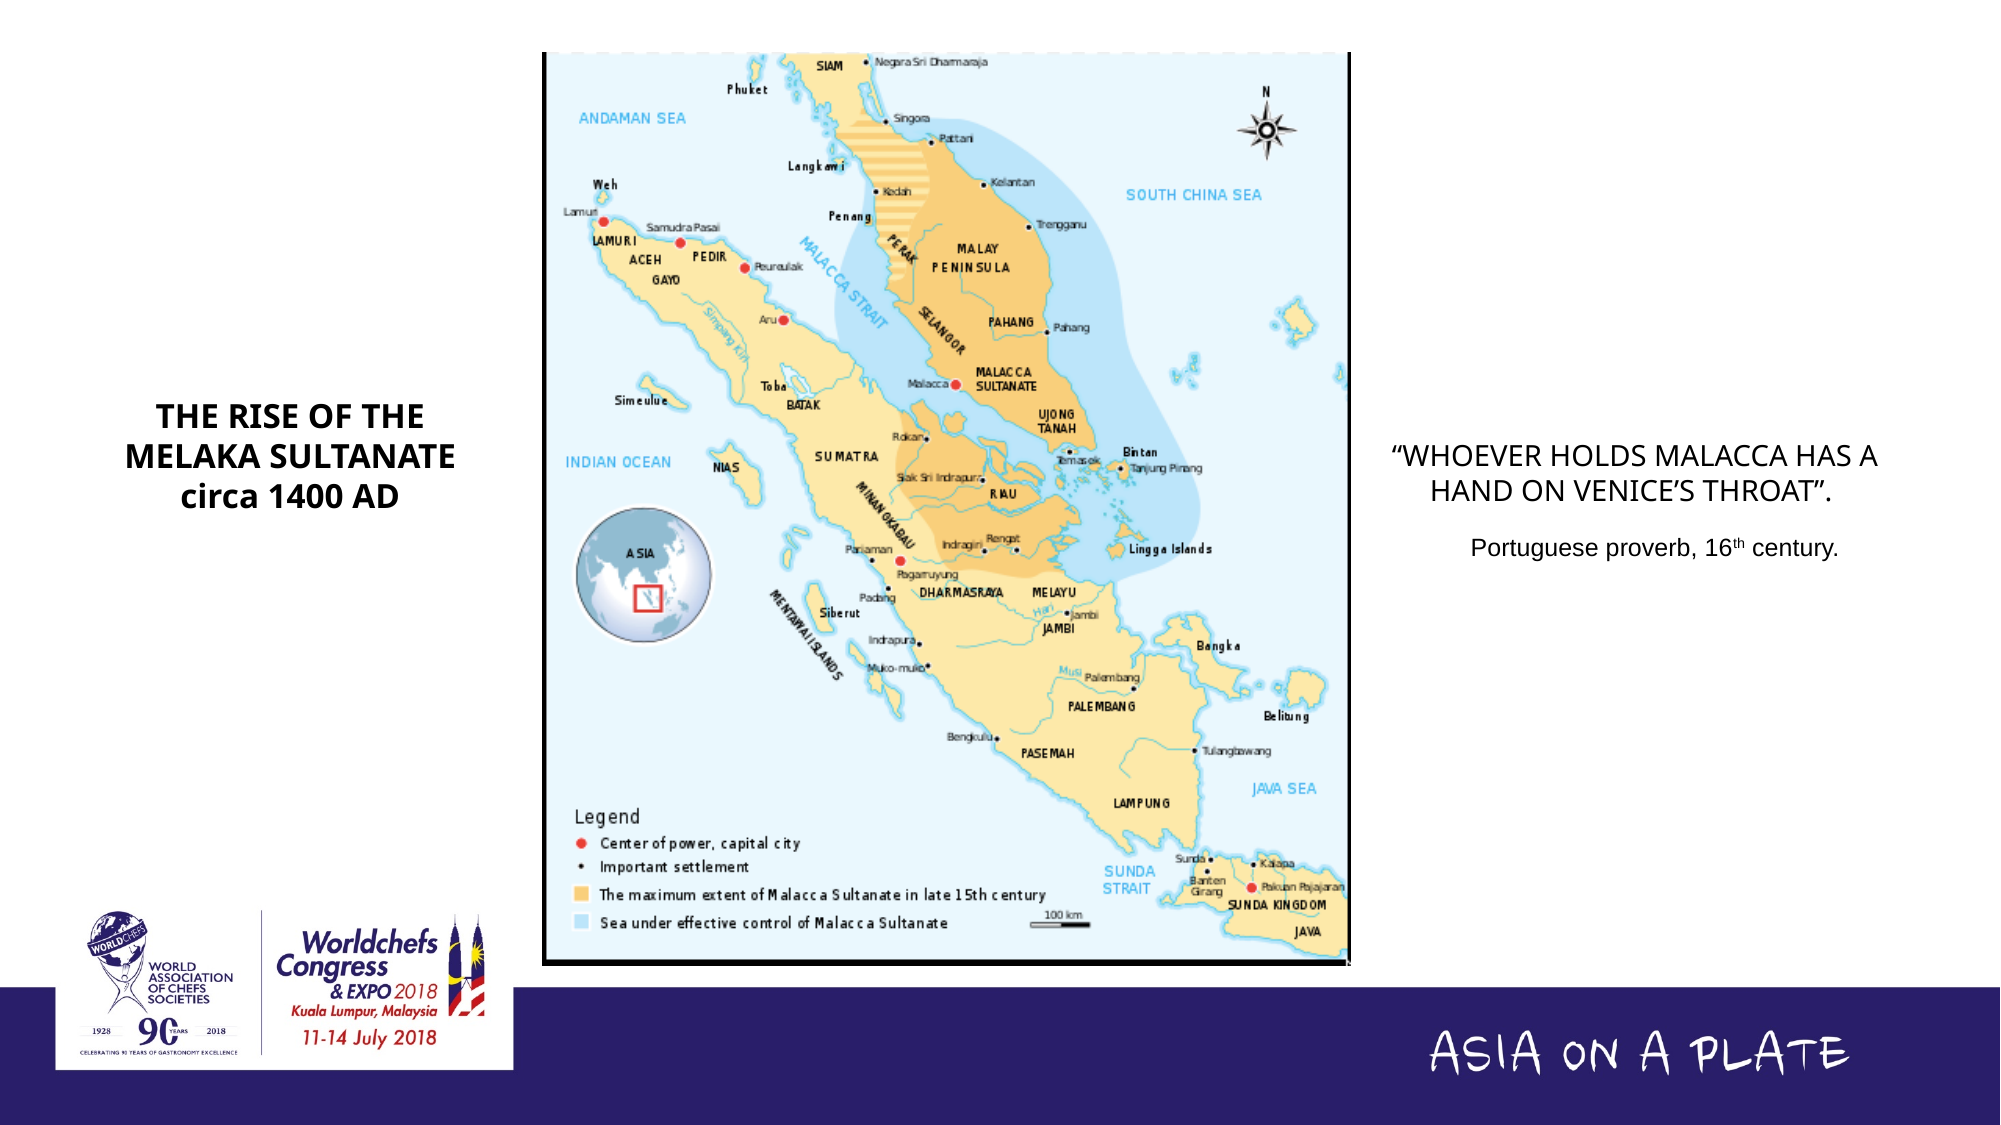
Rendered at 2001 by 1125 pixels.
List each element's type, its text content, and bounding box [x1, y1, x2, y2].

text_box Portuguese proverb, 16th century. [1453, 523, 1857, 569]
picture [0, 0, 2000, 1125]
title THE RISE OF THE MELAKA SULTANATE circa 1400 AD [37, 428, 536, 523]
list “WHOEVER HOLDS MALACCA HAS A HAND ON VENICE’S THROAT”. [1374, 428, 1896, 562]
